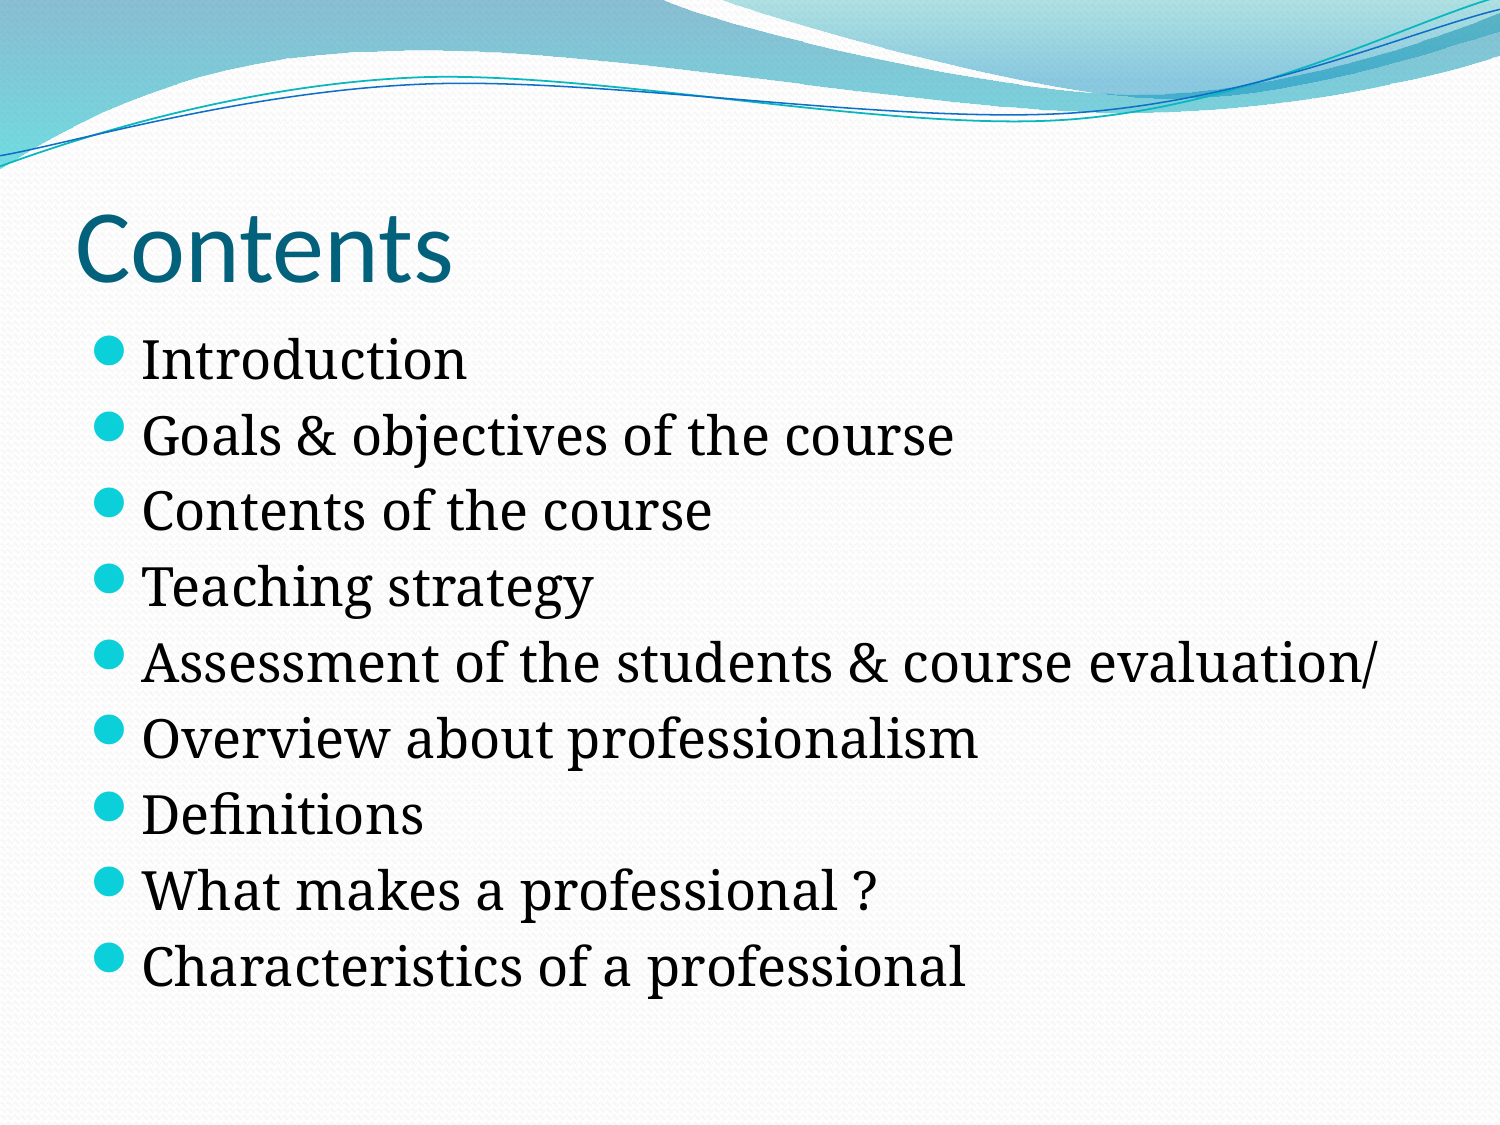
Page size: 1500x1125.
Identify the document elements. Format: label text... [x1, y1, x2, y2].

list Introduction Goals & objectives of the course Contents of the course Teaching strategy Assessment of the students & course evaluation/ Overview about professionalism Definitions What makes a professional ? Characteristics of a professional [75, 317, 1425, 1038]
title Contents [75, 115, 1425, 303]
